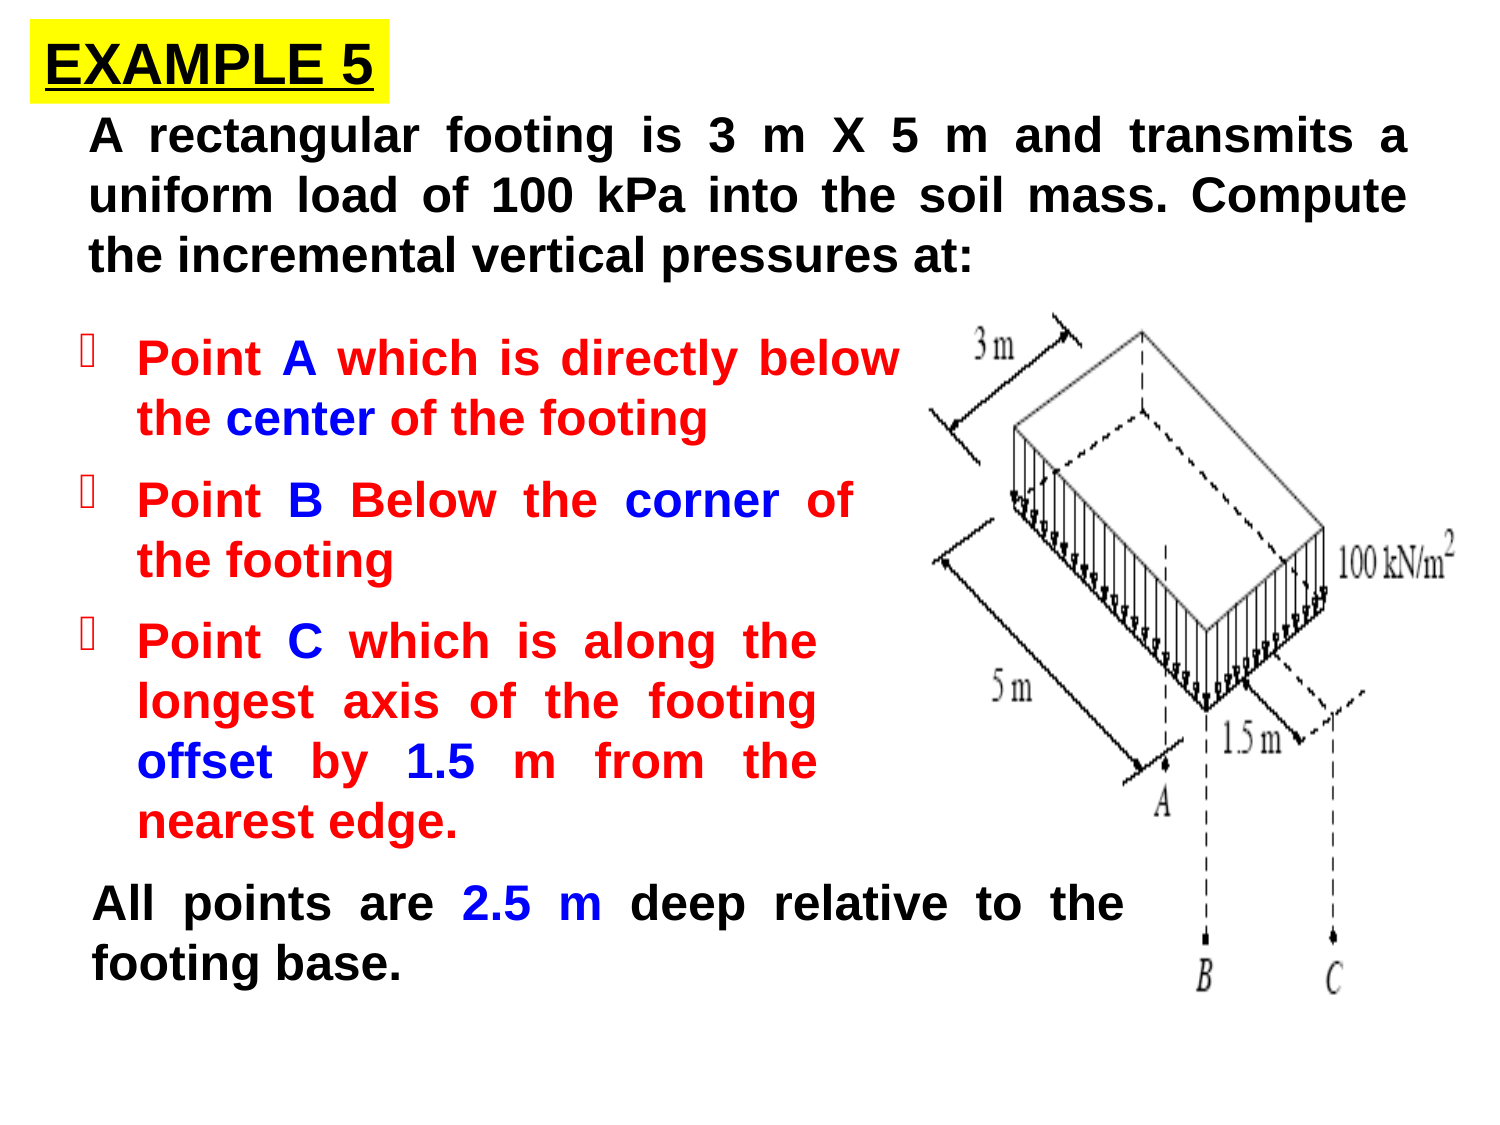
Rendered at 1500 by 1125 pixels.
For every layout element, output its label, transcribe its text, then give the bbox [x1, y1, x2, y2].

picture [915, 278, 1482, 1025]
text_box A rectangular footing is 3 m X 5 m and transmits a uniform load of 100 kPa into the soil mass. Compute the incremental vertical pressures at: [73, 95, 1424, 290]
text_box All points are 2.5 m deep relative to the footing base. [76, 863, 909, 999]
text_box Point B Below the corner of the footing [64, 459, 869, 595]
text_box EXAMPLE 5 [29, 19, 390, 104]
text_box Point A which is directly below the center of the footing [64, 318, 909, 453]
text_box Point C which is along the longest axis of the footing offset by 1.5 m from the nearest edge. [64, 601, 833, 857]
